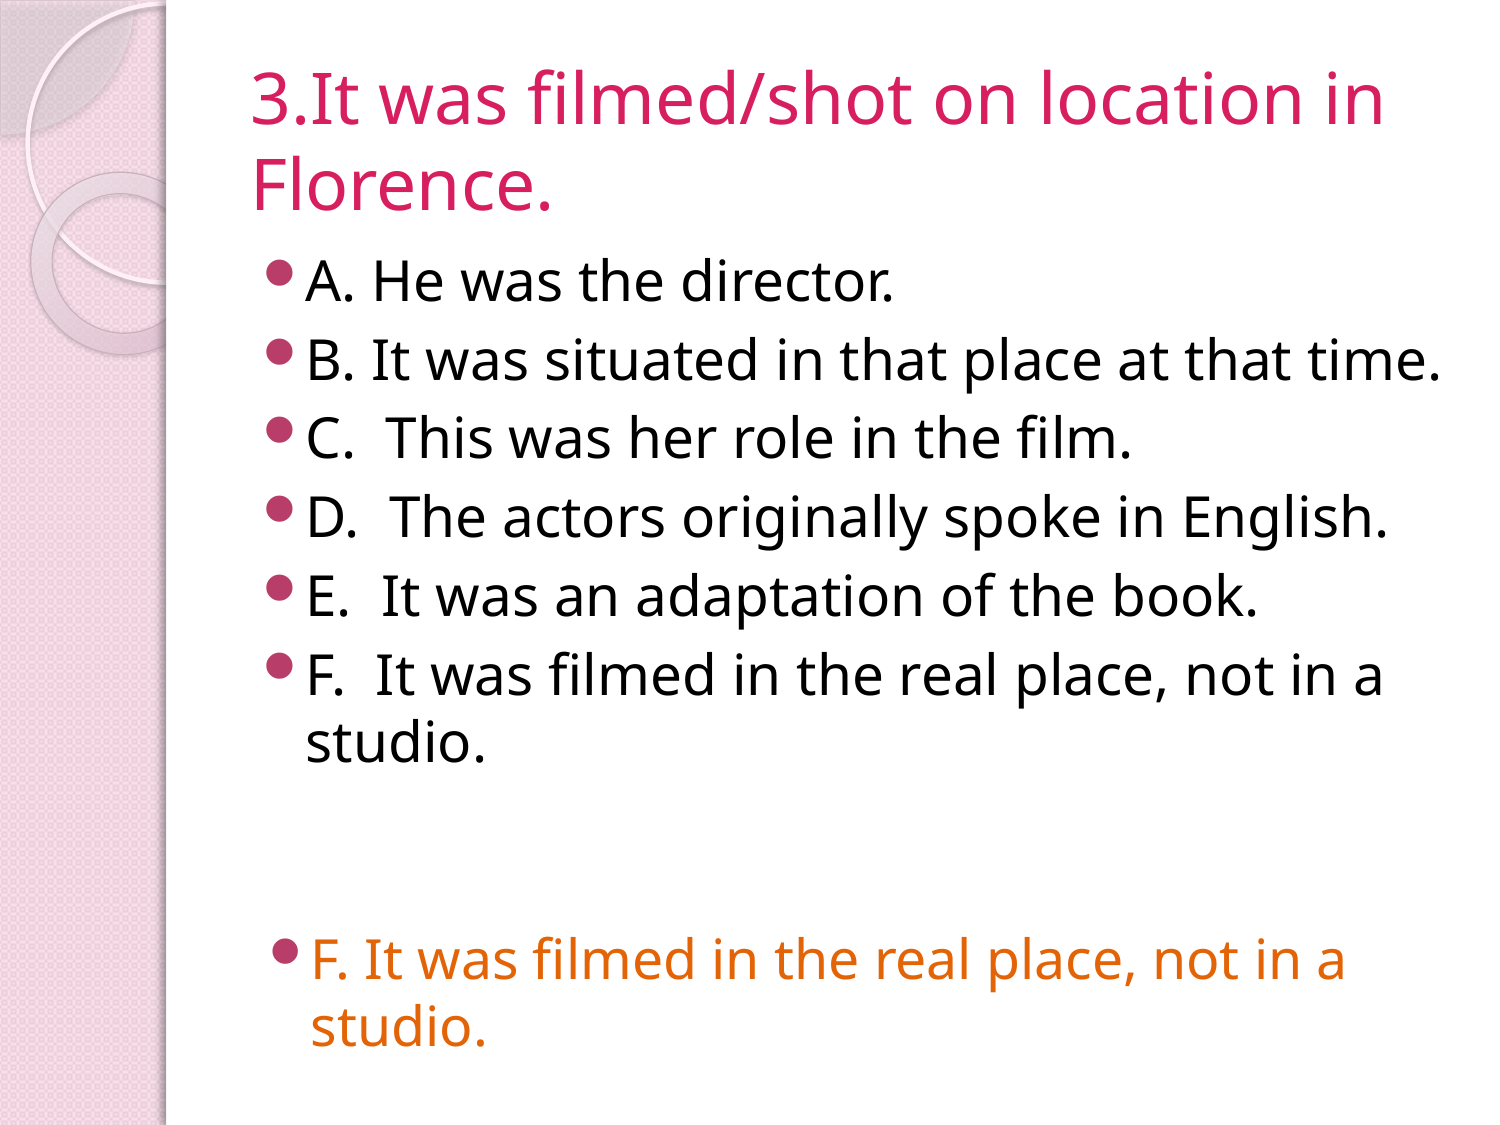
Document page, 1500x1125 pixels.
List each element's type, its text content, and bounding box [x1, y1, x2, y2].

title 3.It was filmed/shot on location in Florence. [235, 45, 1466, 233]
text_box F. It was filmed in the real place, not in a studio. [242, 916, 1472, 1065]
list A. He was the director. B. It was situated in that place at that time. C. This was her role in the film. D. The actors originally spoke in English. E. It was an adaptation of the book. F. It was filmed in the real place, not in a studio. [235, 237, 1466, 823]
